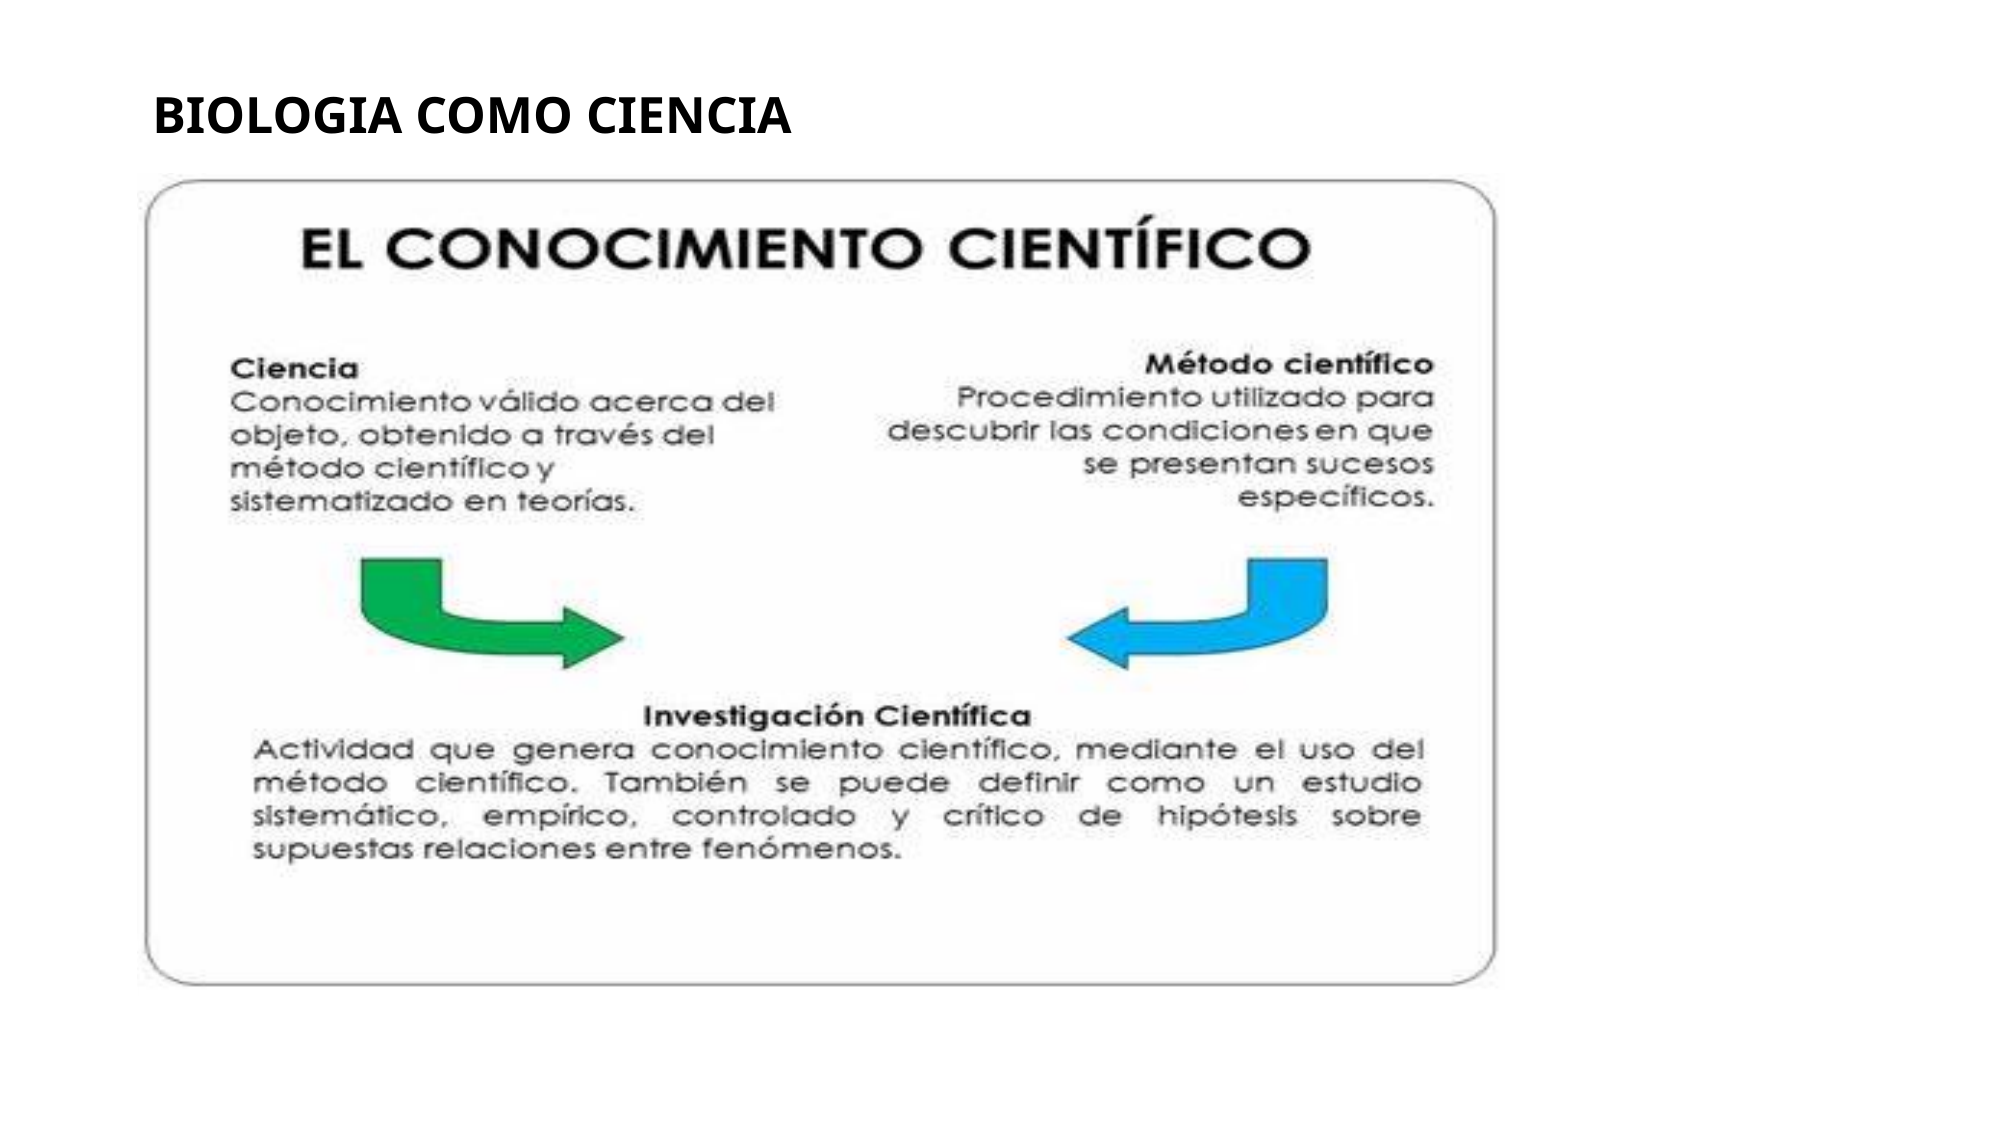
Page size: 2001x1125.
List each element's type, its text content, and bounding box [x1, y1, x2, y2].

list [137, 173, 1505, 996]
title BIOLOGIA COMO CIENCIA [137, 59, 1863, 174]
